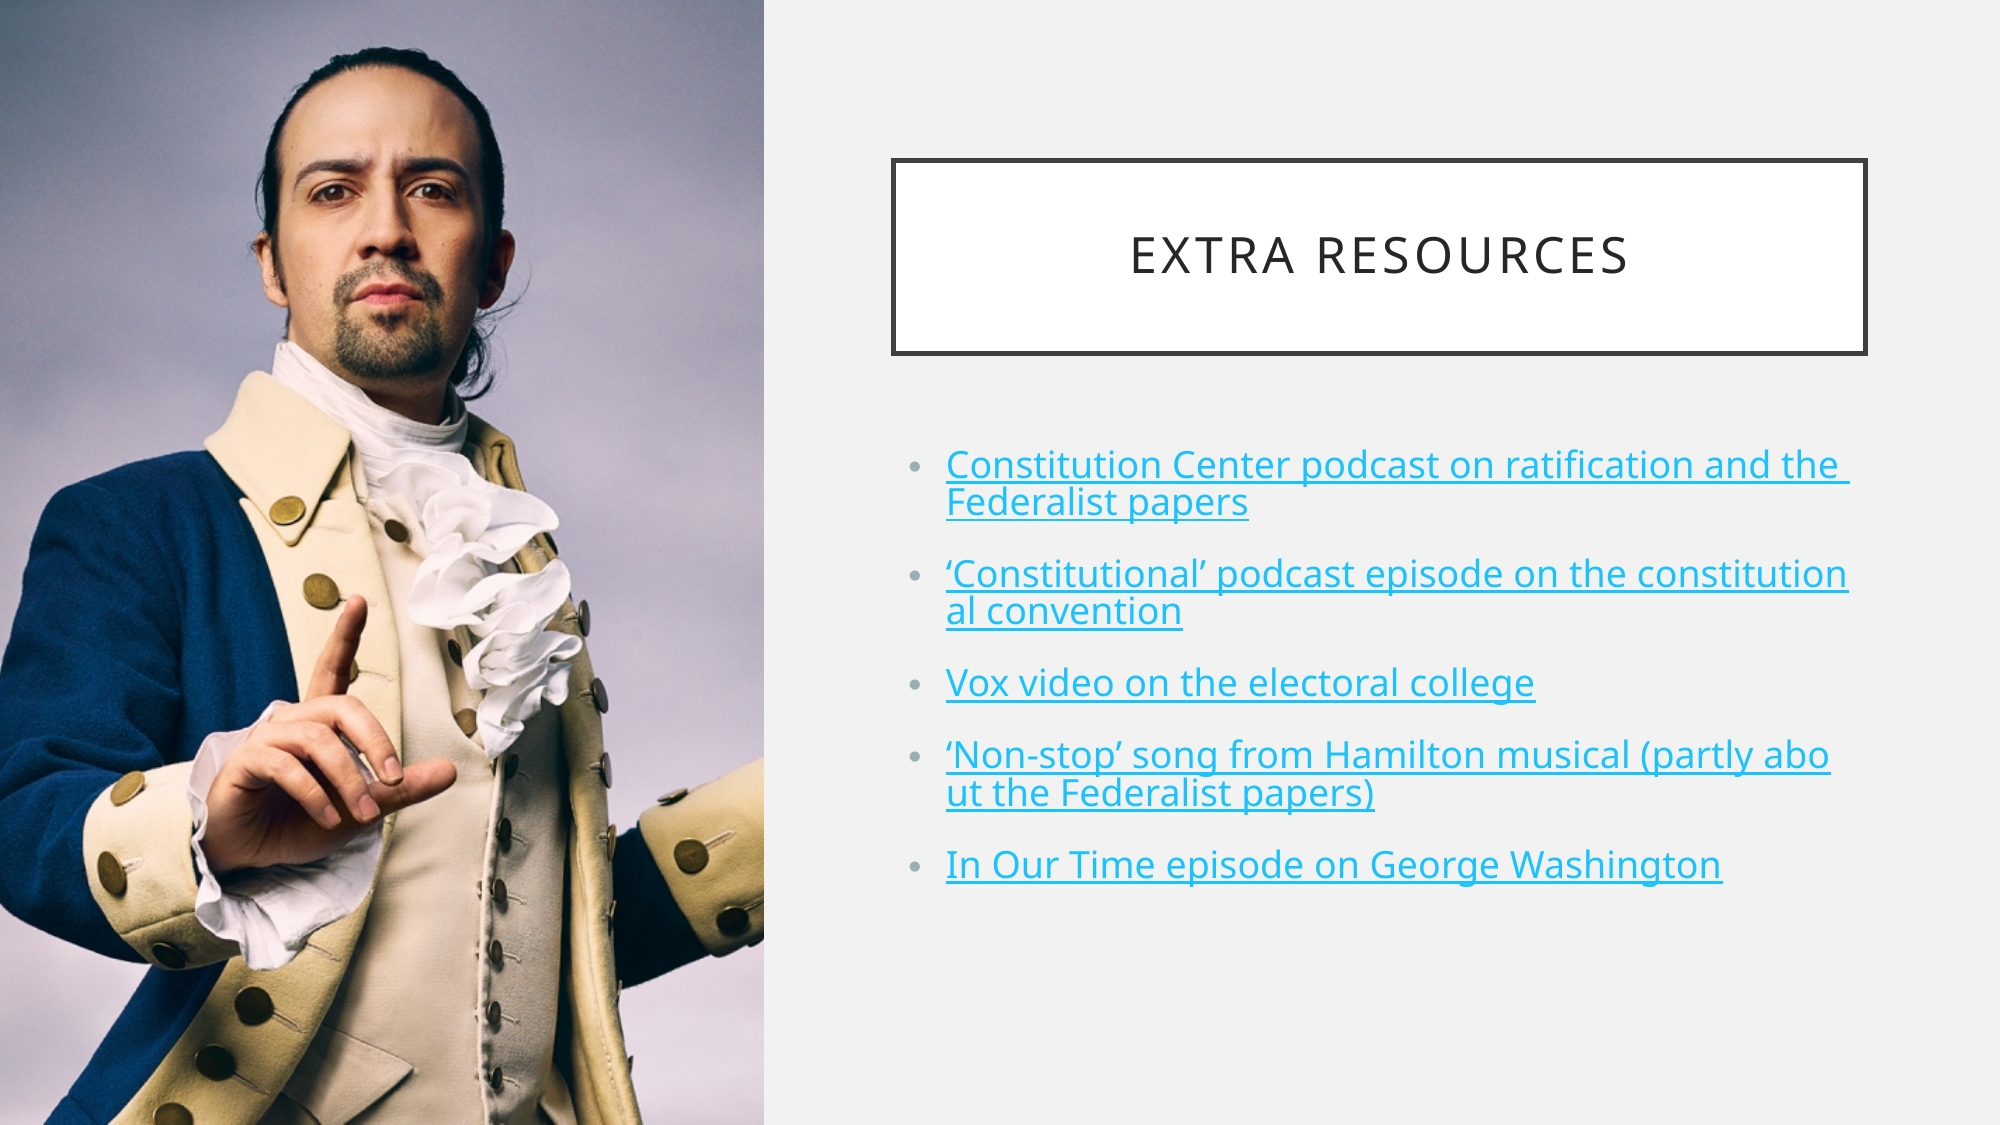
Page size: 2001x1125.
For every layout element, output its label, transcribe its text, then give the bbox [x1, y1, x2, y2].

list Constitution Center podcast on ratification and the Federalist papers ‘Constitutional’ podcast episode on the constitutional convention Vox video on the electoral college ‘Non-stop’ song from Hamilton musical (partly about the Federalist papers) In Our Time episode on George Washington [893, 433, 1866, 968]
title Extra resources [891, 158, 1868, 356]
picture [0, 0, 764, 1125]
